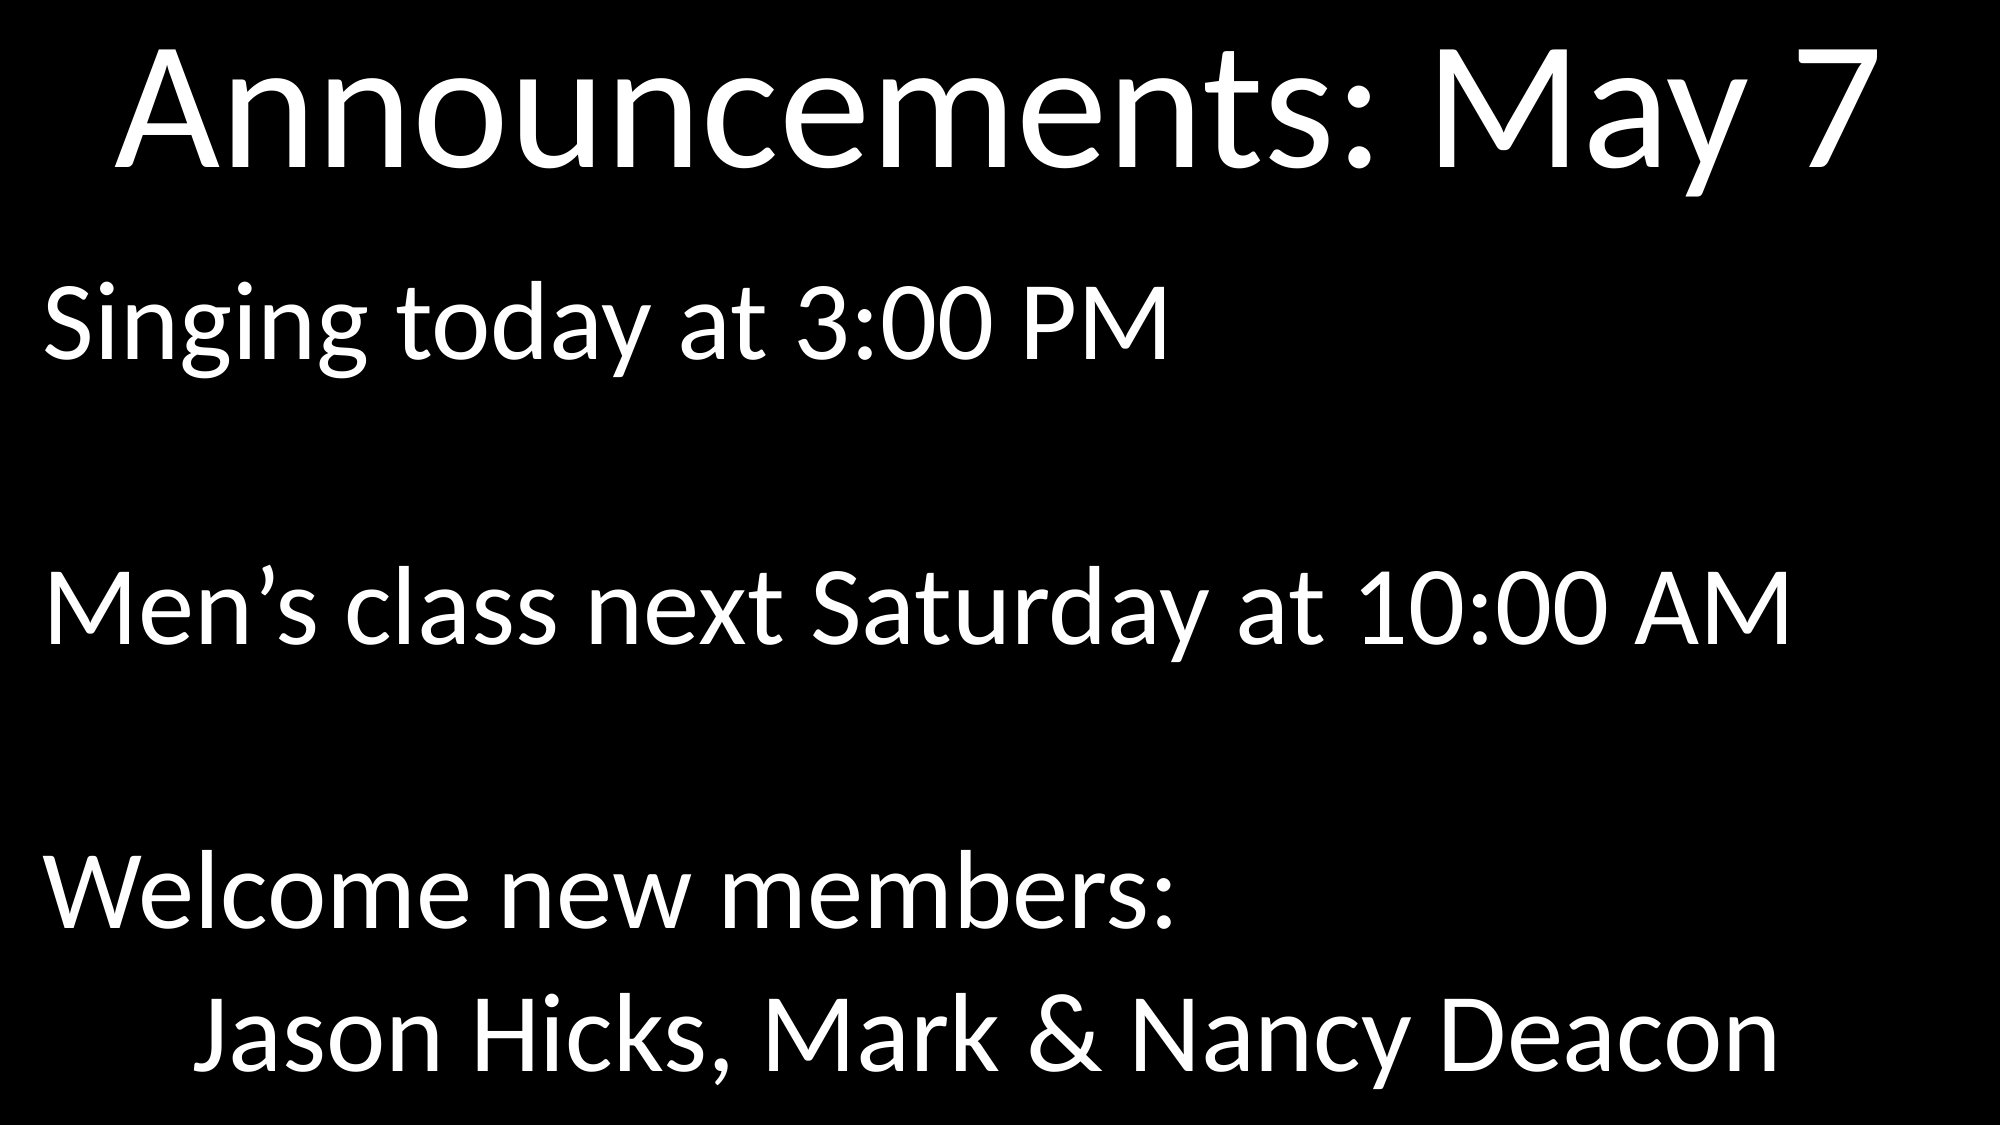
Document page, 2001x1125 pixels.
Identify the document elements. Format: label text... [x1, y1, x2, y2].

title Announcements: May 7 [0, 0, 2000, 218]
list Singing today at 3:00 PM Men’s class next Saturday at 10:00 AM Welcome new members: Jason Hicks, Mark & Nancy Deacon [27, 254, 1968, 1125]
